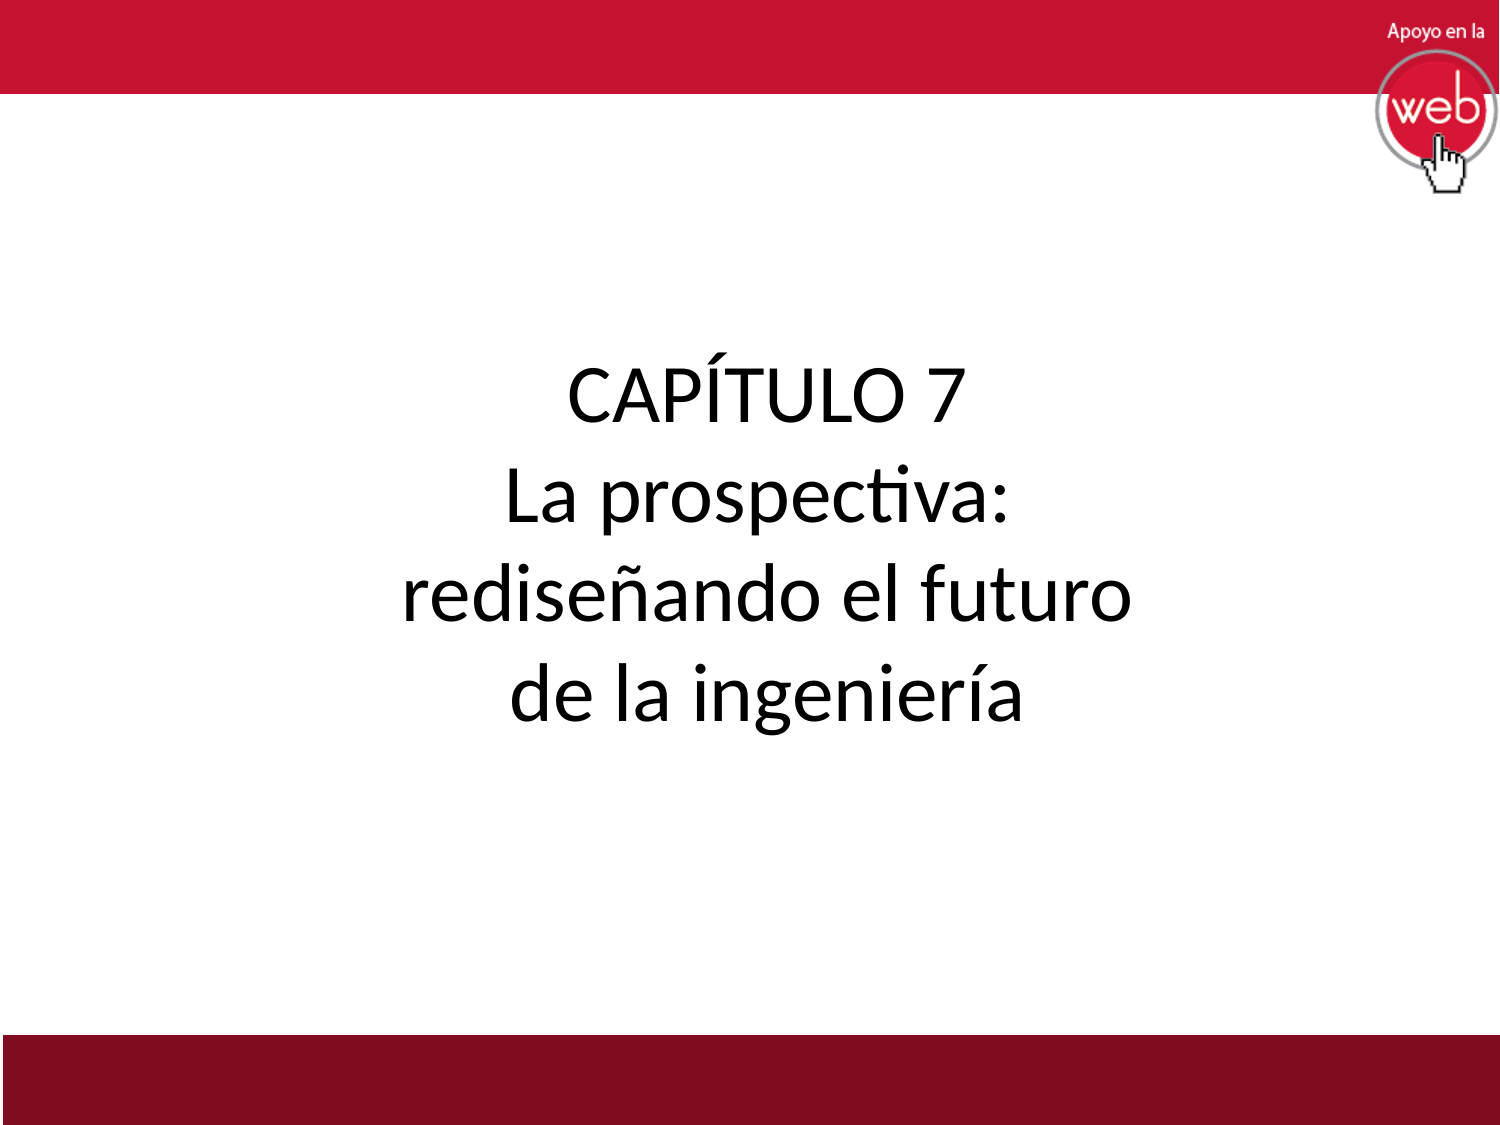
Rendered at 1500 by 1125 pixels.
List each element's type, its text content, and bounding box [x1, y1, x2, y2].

title CAPÍTULO 7 La prospectiva: rediseñando el futuro de la ingeniería [112, 349, 1424, 728]
picture [0, 0, 1500, 1125]
